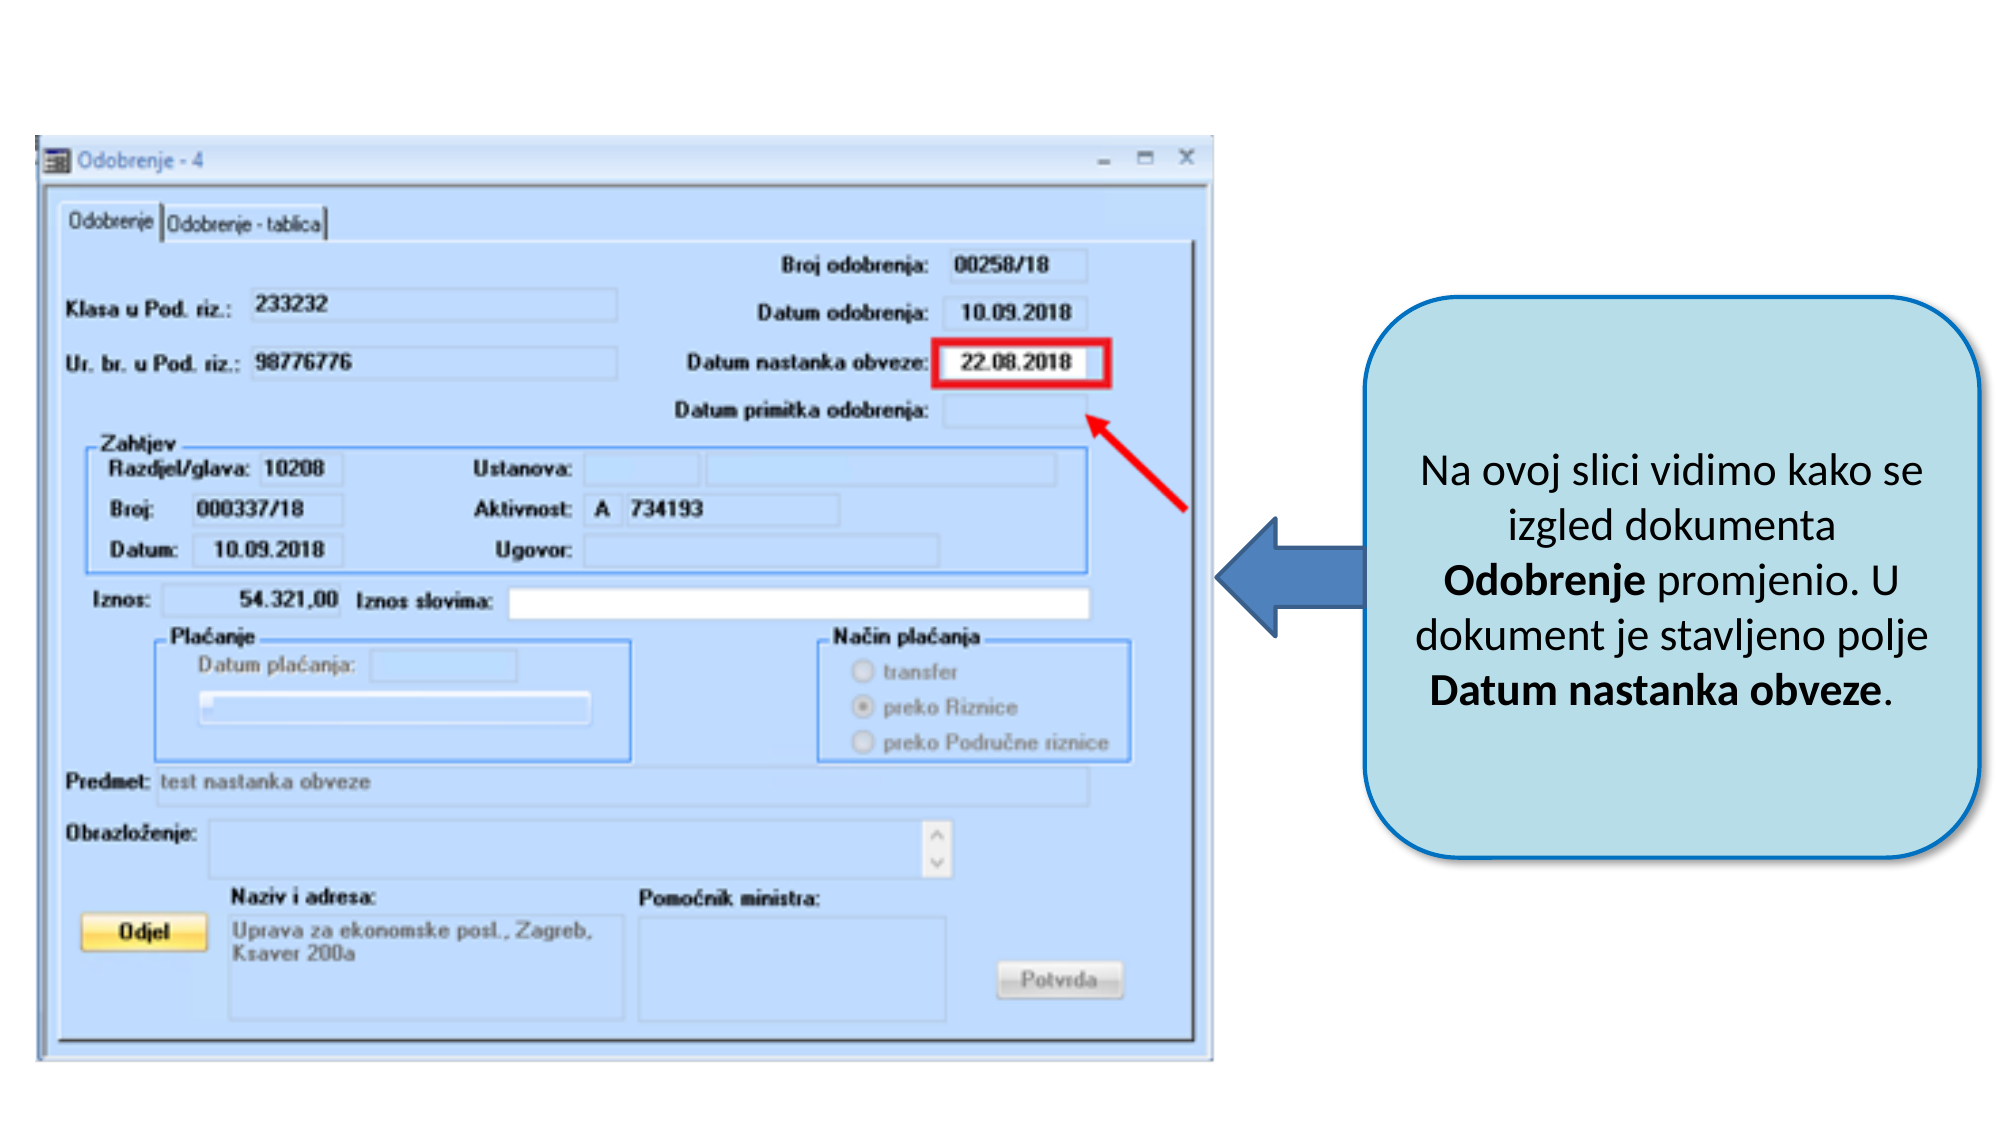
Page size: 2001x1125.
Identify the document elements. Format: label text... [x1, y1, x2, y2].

text_box Na ovoj slici vidimo kako se izgled dokumenta Odobrenje promjenio. U dokument je stavljeno polje Datum nastanka obveze. [1364, 296, 1980, 858]
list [35, 135, 1217, 1065]
text_box [1217, 518, 1365, 637]
picture [1061, 414, 1207, 496]
